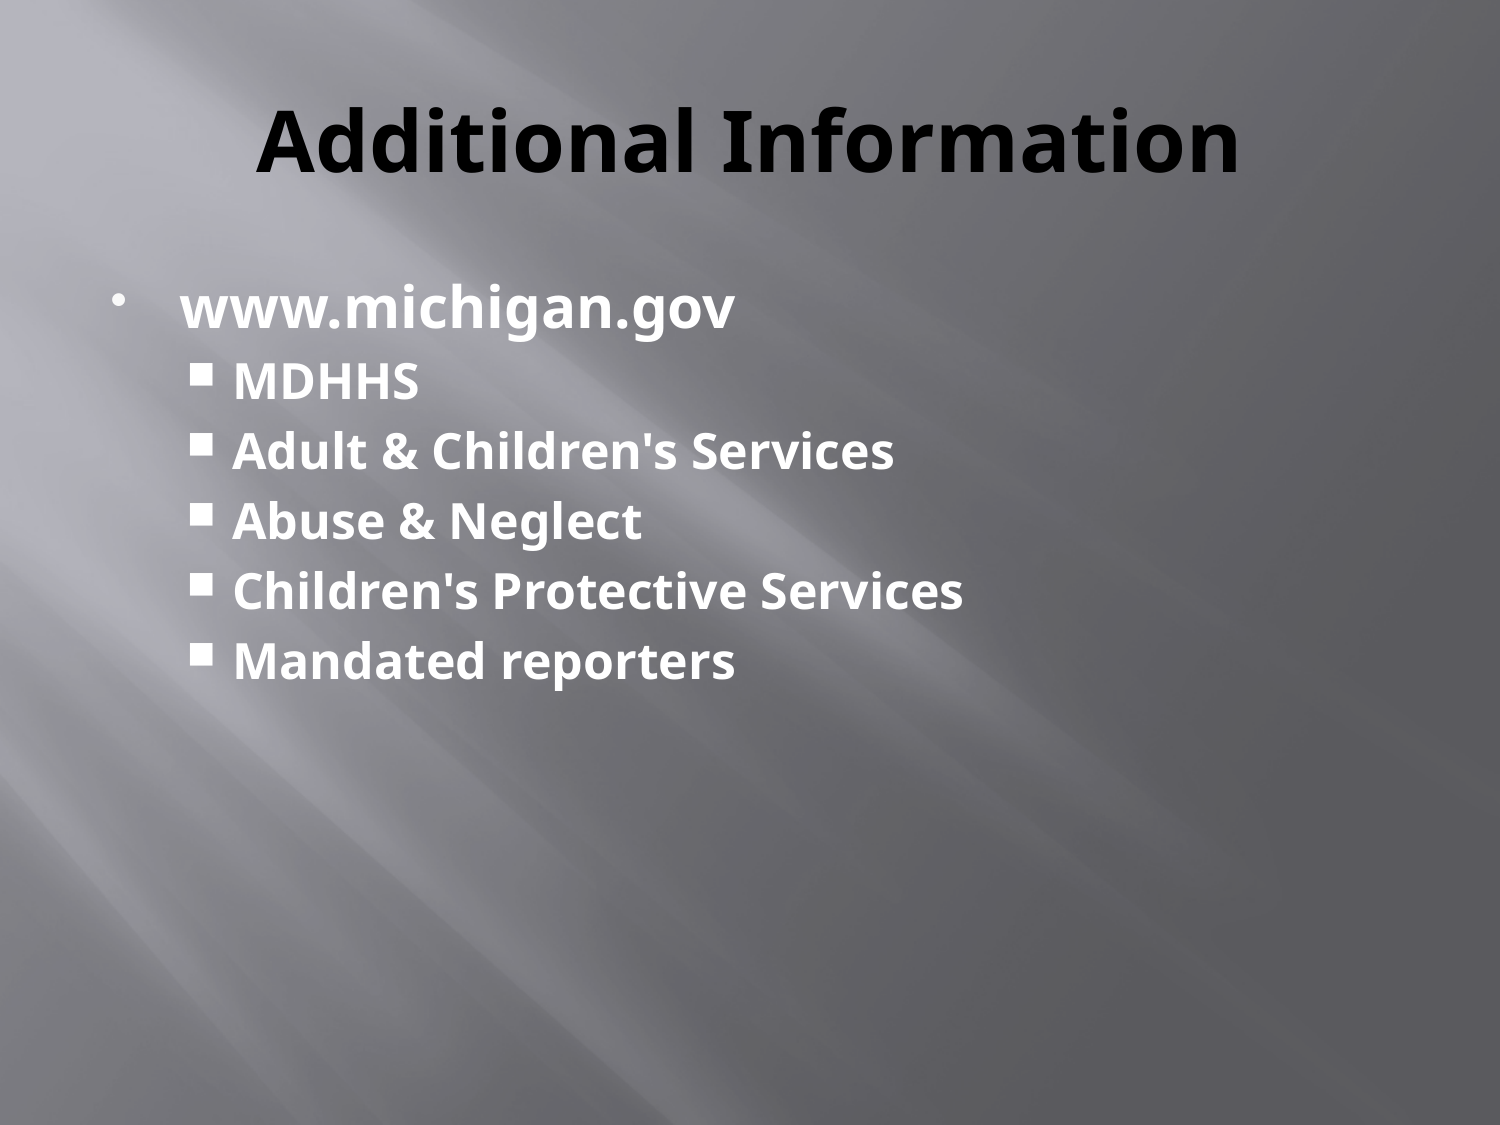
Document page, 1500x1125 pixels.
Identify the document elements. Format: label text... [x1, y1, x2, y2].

title Additional Information [75, 45, 1425, 233]
list www.michigan.gov MDHHS Adult & Children's Services Abuse & Neglect Children's Protective Services Mandated reporters [75, 262, 1425, 1035]
